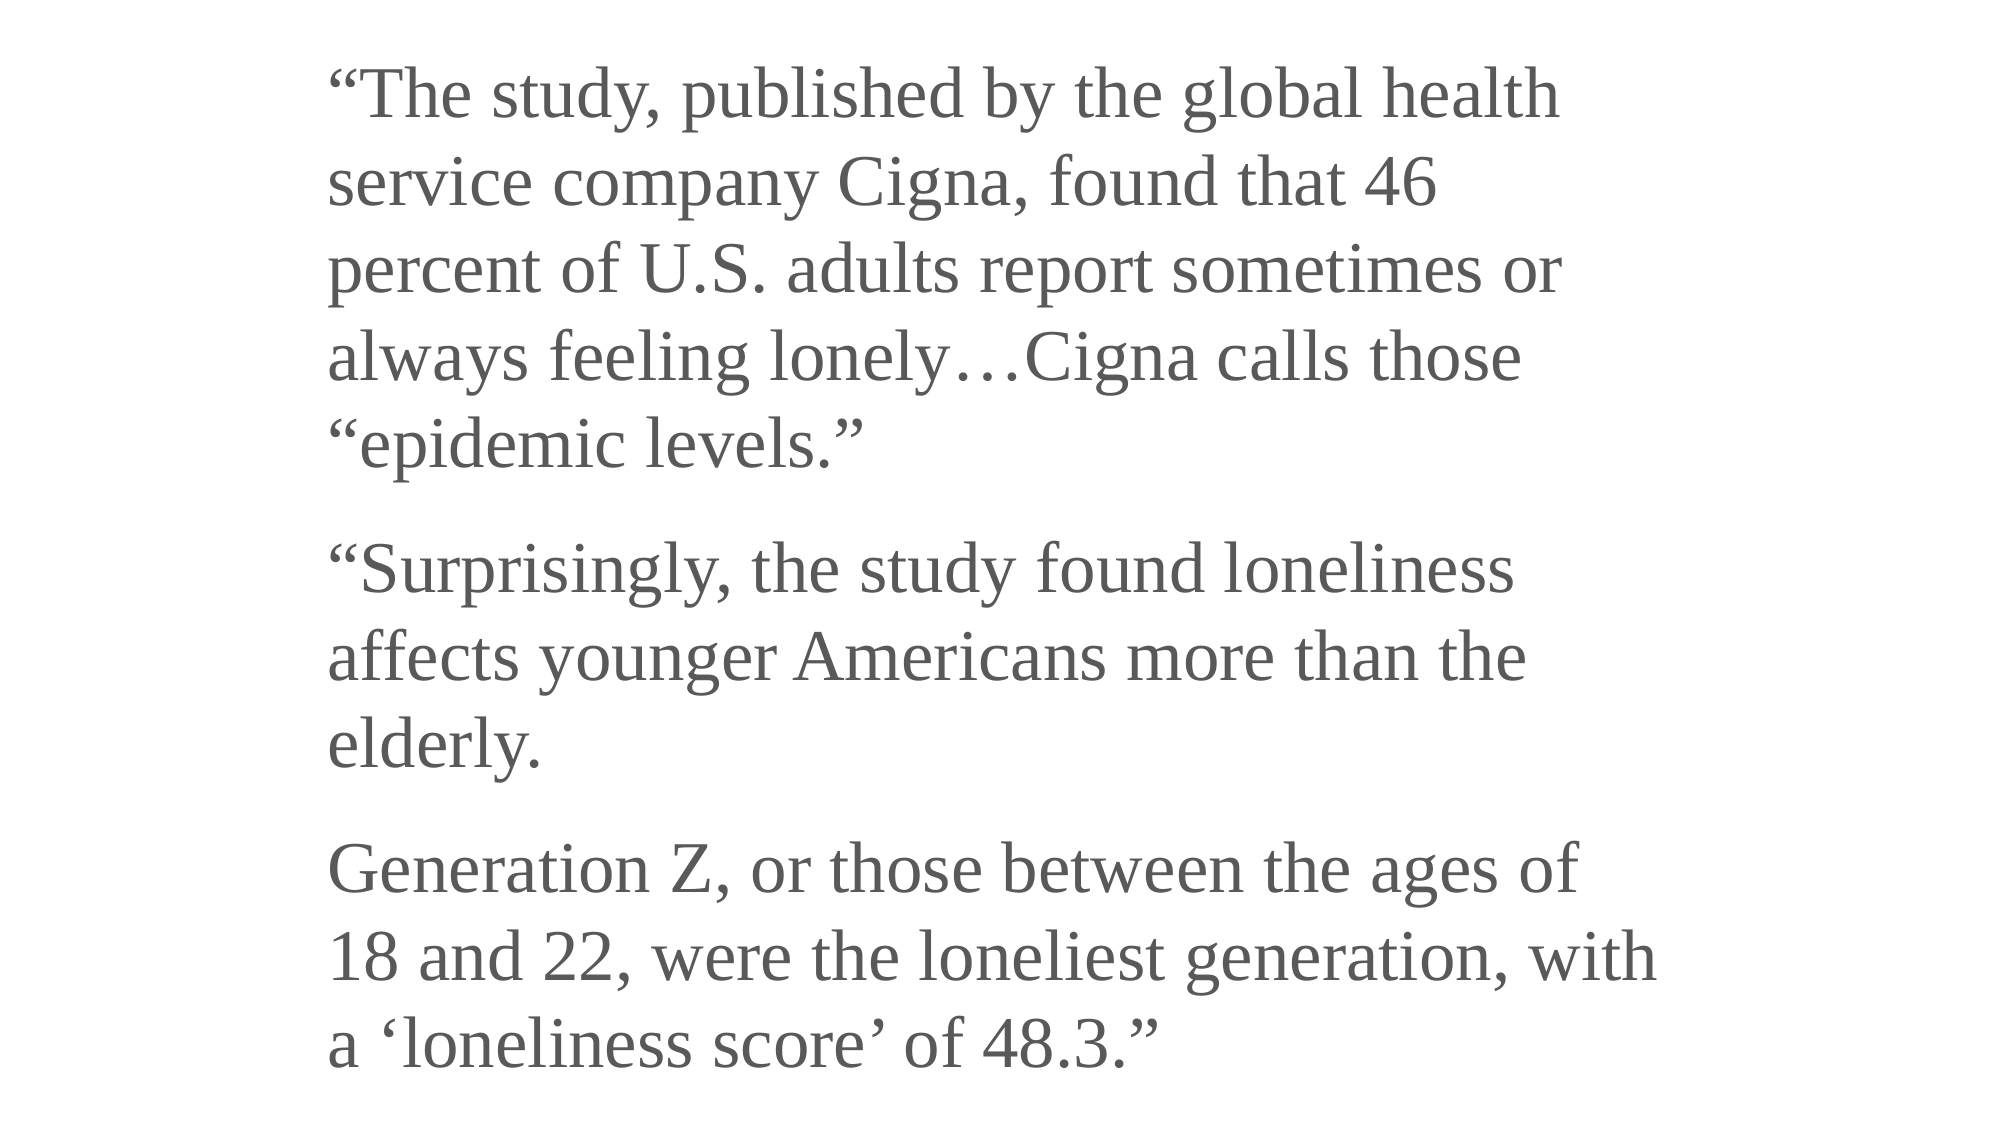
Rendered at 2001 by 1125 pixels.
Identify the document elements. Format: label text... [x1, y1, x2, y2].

text_box “The study, published by the global health service company Cigna, found that 46 percent of U.S. adults report sometimes or always feeling lonely…Cigna calls those “epidemic levels.” “Surprisingly, the study found loneliness affects younger Americans more than the elderly. Generation Z, or those between the ages of 18 and 22, were the loneliest generation, with a ‘loneliness score’ of 48.3.” [312, 37, 1675, 1090]
